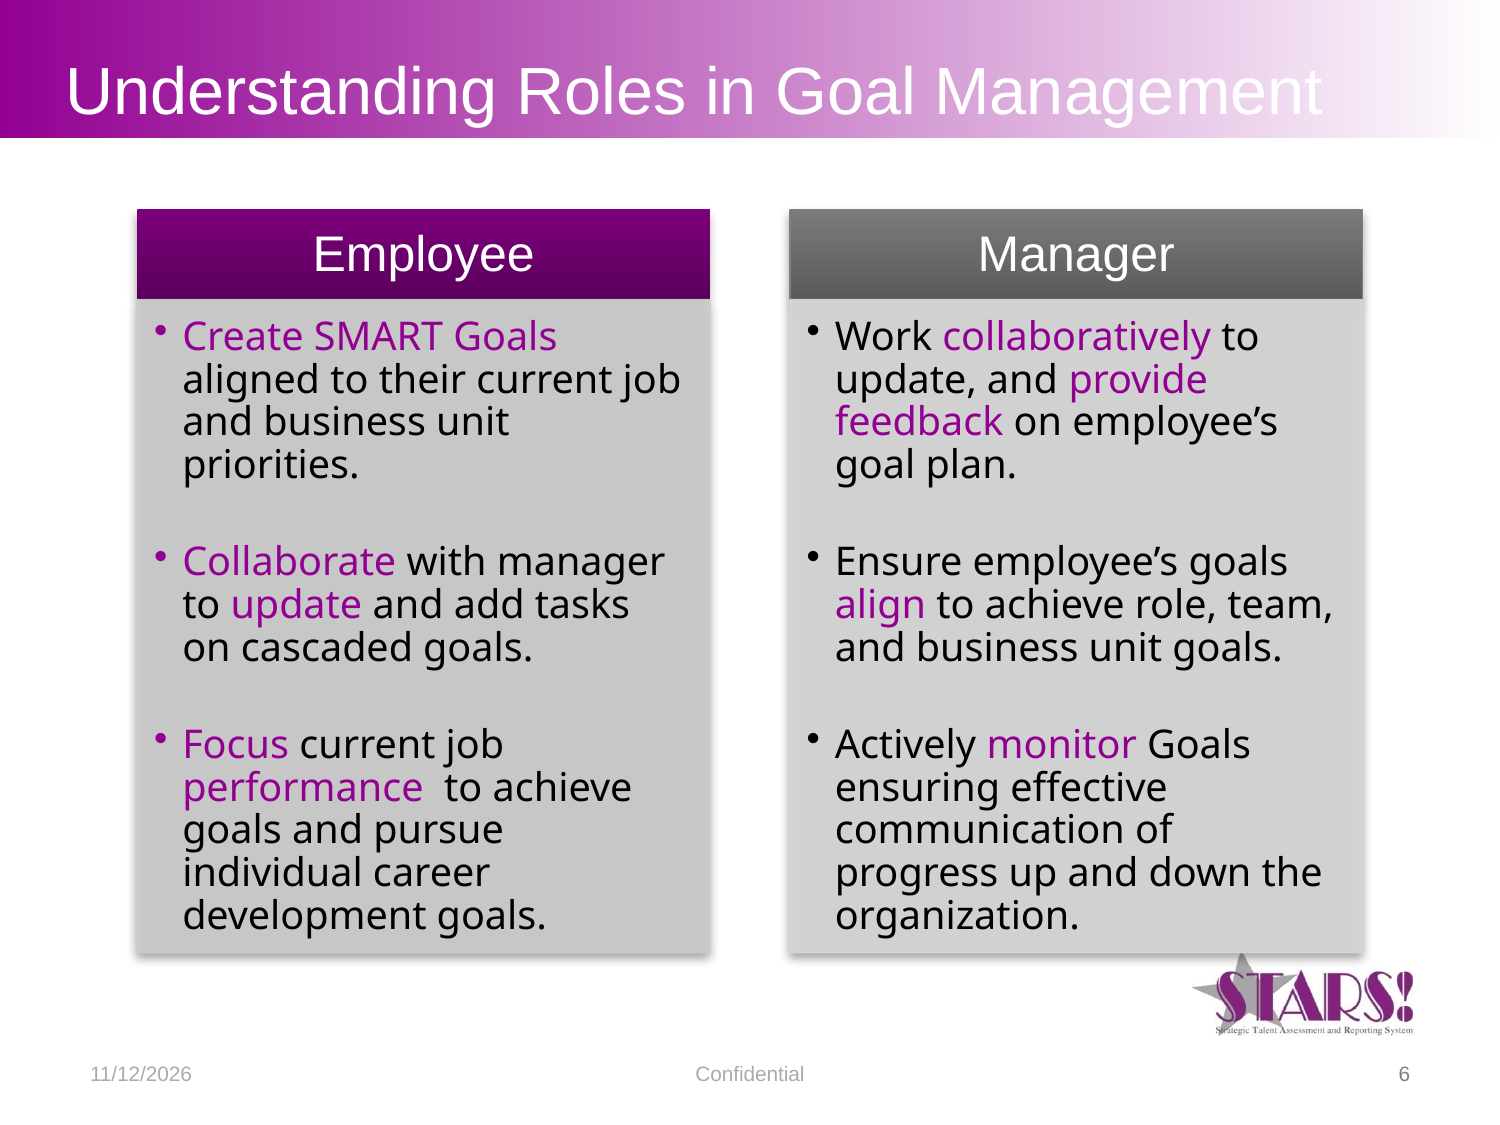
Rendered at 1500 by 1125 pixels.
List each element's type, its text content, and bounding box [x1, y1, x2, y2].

picture [1192, 949, 1413, 1036]
footer Confidential [512, 1042, 988, 1103]
slide_number 6 [1074, 1042, 1425, 1103]
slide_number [75, 1042, 425, 1103]
title Understanding Roles in Goal Management [50, 12, 1425, 163]
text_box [137, 187, 1363, 976]
